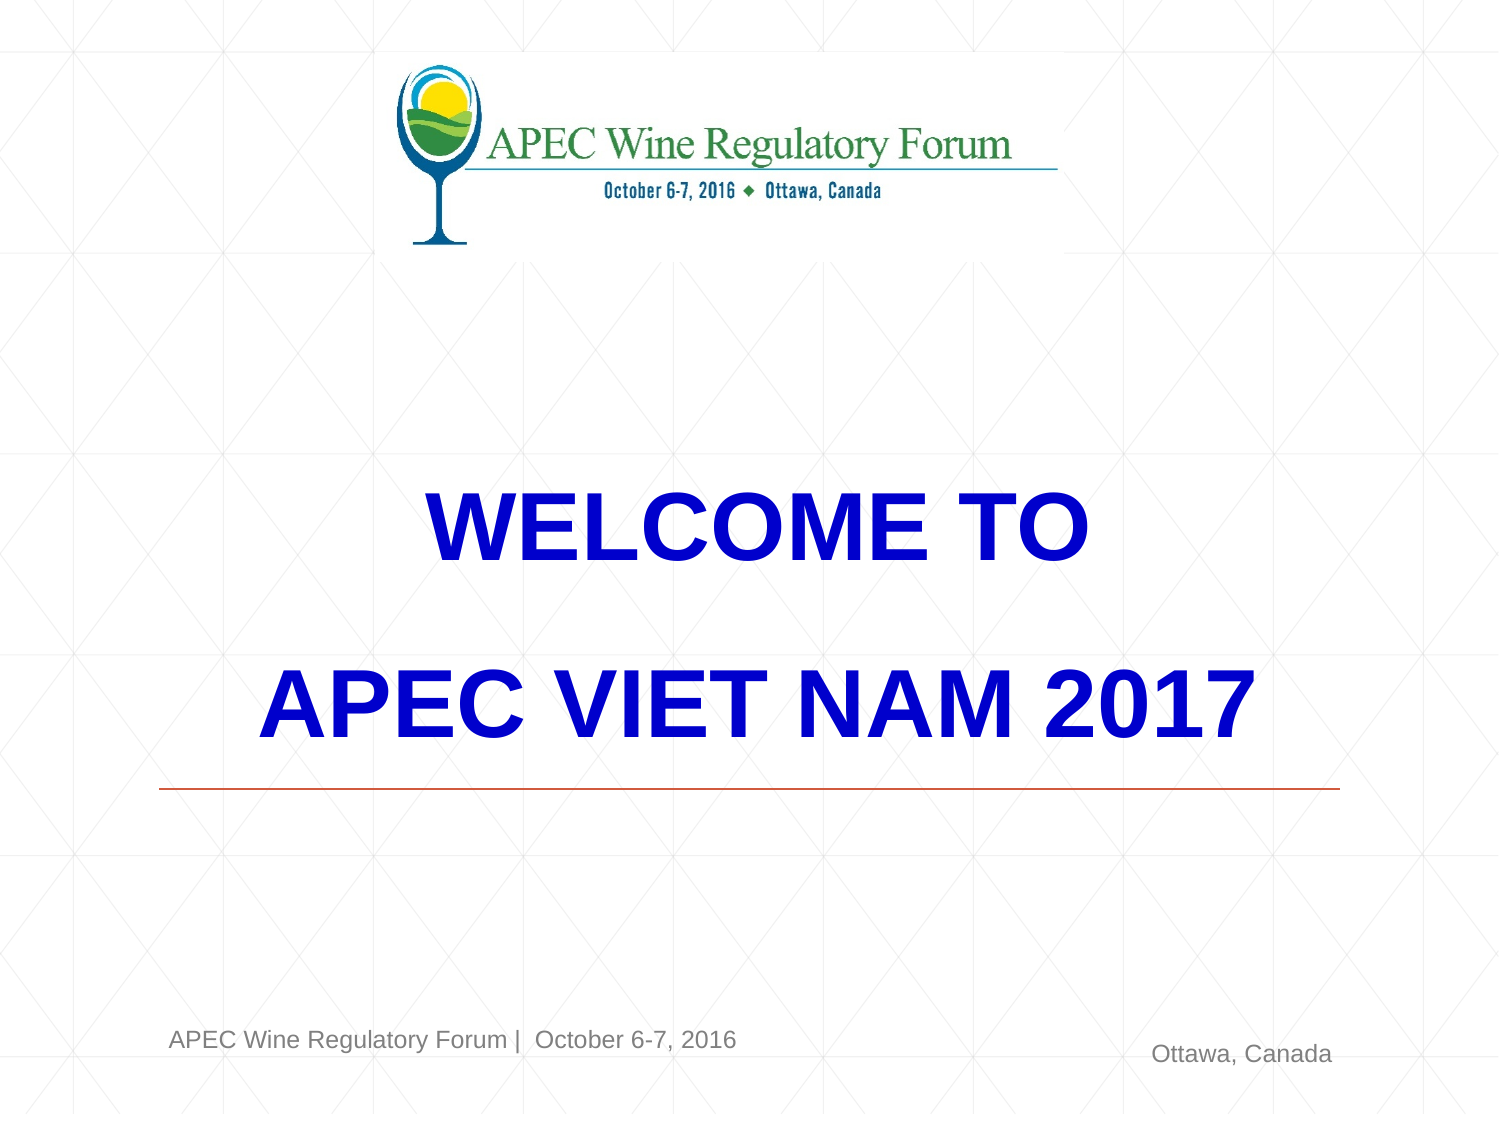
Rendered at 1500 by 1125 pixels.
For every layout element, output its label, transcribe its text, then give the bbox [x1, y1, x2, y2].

picture [375, 52, 1064, 262]
title WELCOME TO APEC VIET NAM 2017 [225, 481, 1293, 763]
